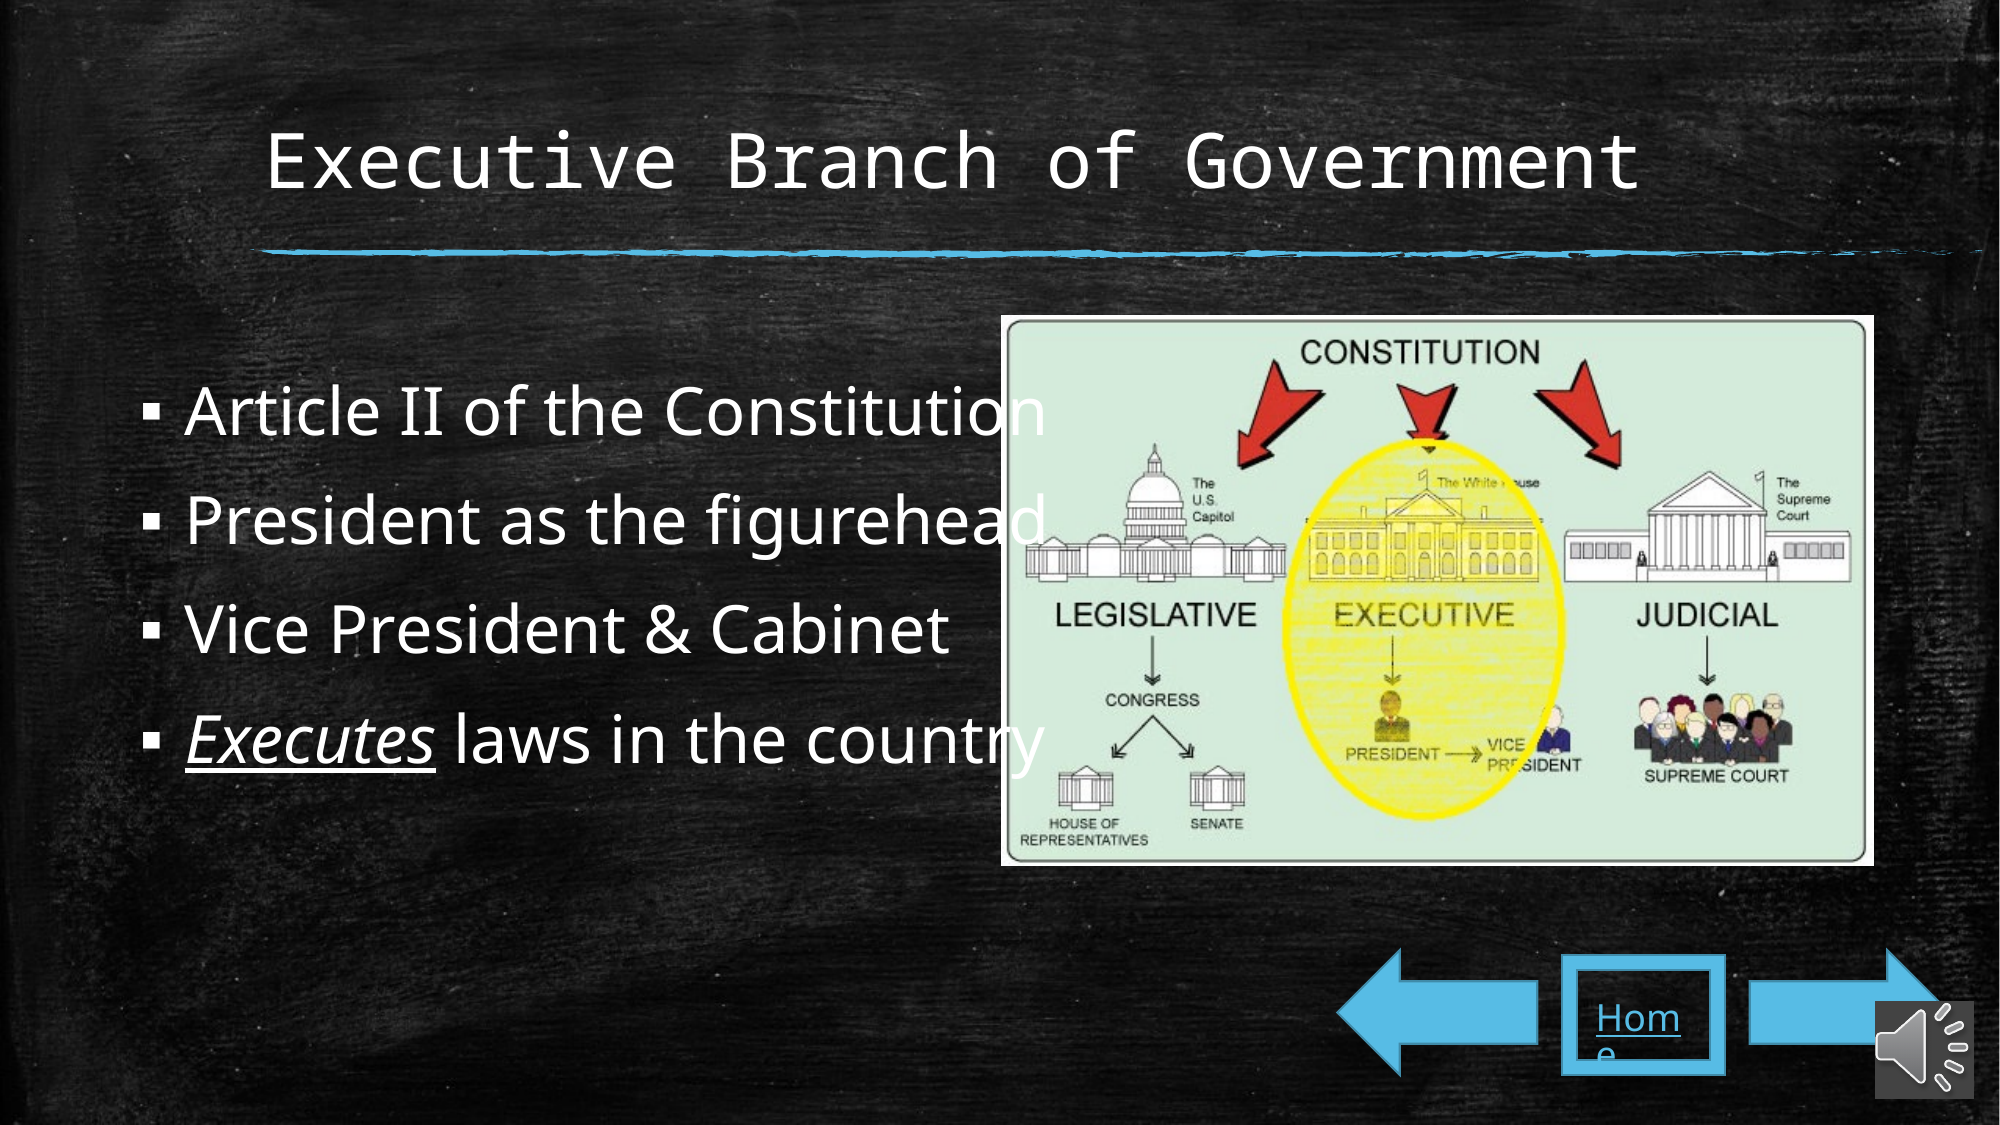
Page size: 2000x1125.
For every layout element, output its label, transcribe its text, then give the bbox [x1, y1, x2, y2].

text_box [1335, 947, 1539, 1078]
text_box [1561, 954, 1726, 1076]
text_box Article II of the Constitution President as the figurehead Vice President & Cabinet Executes laws in the country [124, 370, 1001, 811]
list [1001, 315, 1874, 866]
text_box [1748, 947, 1938, 1045]
picture [1874, 999, 1975, 1100]
text_box Home [1580, 987, 1706, 1049]
title Executive Branch of Government [249, 45, 1750, 213]
